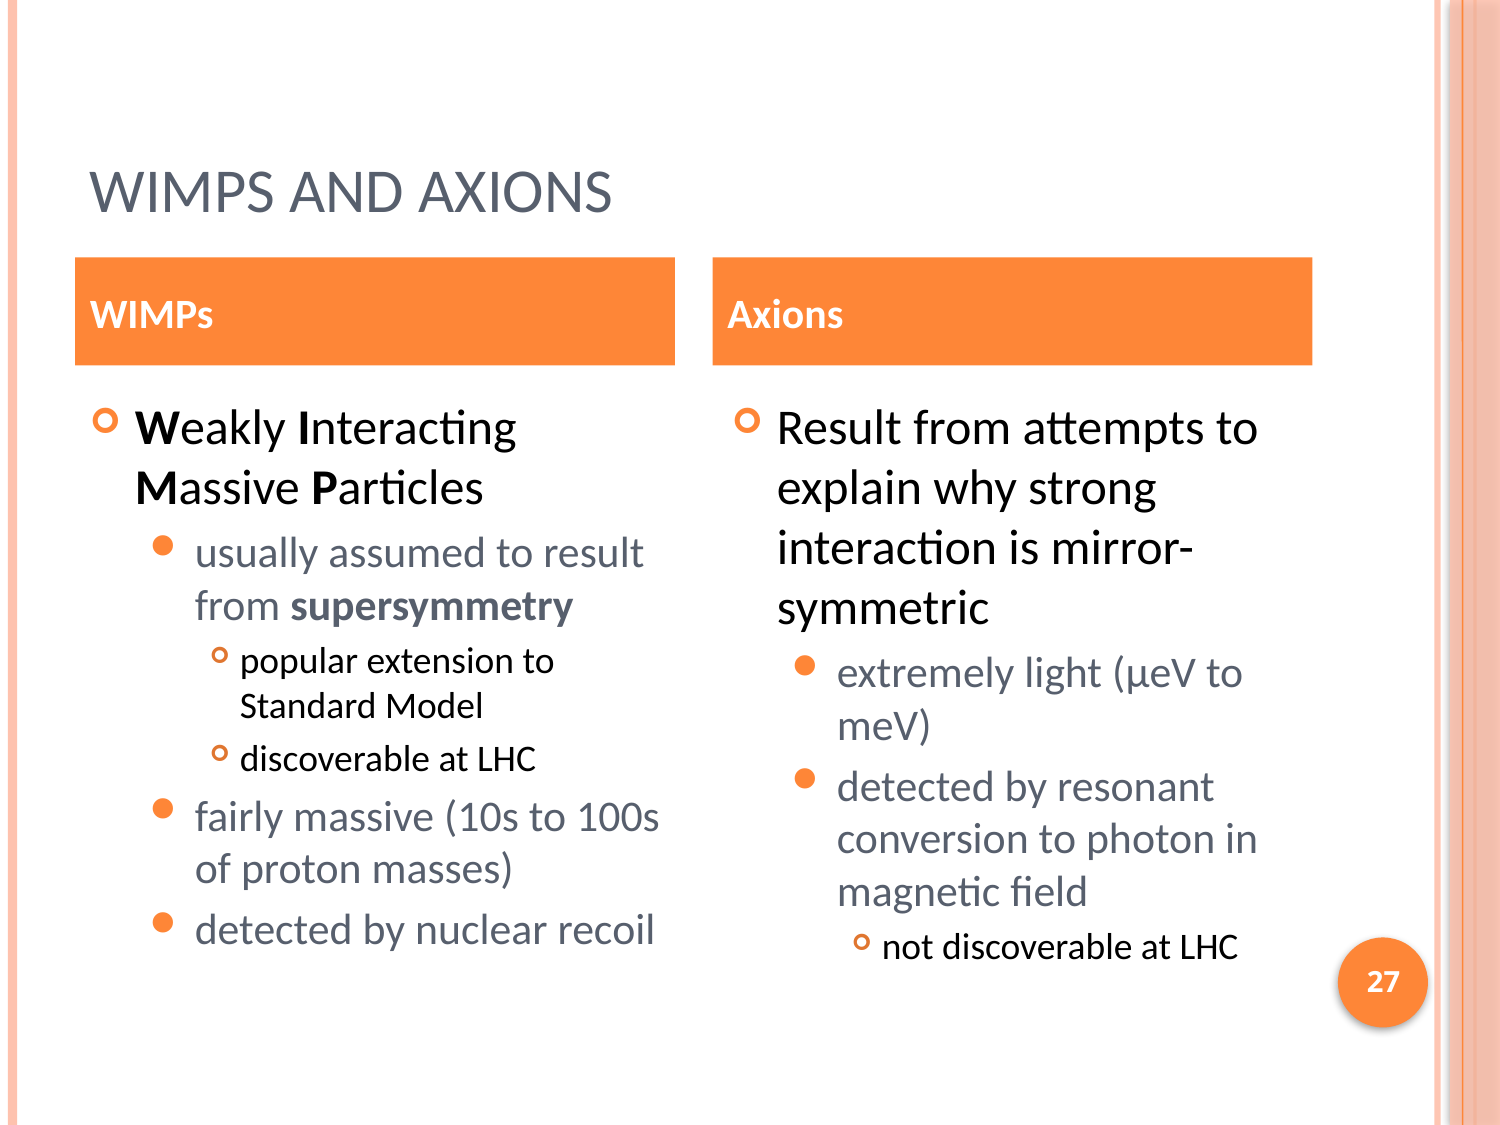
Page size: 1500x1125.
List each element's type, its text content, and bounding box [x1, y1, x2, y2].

slide_number 27 [1333, 940, 1434, 1027]
list Axions [712, 257, 1313, 366]
title WIMPs and Axions [75, 44, 1313, 233]
list Weakly Interacting Massive Particles usually assumed to result from supersymmetry popular extension to Standard Model discoverable at LHC fairly massive (10s to 100s of proton masses) detected by nuclear recoil [75, 387, 675, 1025]
list Result from attempts to explain why strong interaction is mirror-symmetric extremely light (μeV to meV) detected by resonant conversion to photon in magnetic field not discoverable at LHC [717, 387, 1318, 1025]
list WIMPs [75, 257, 675, 366]
